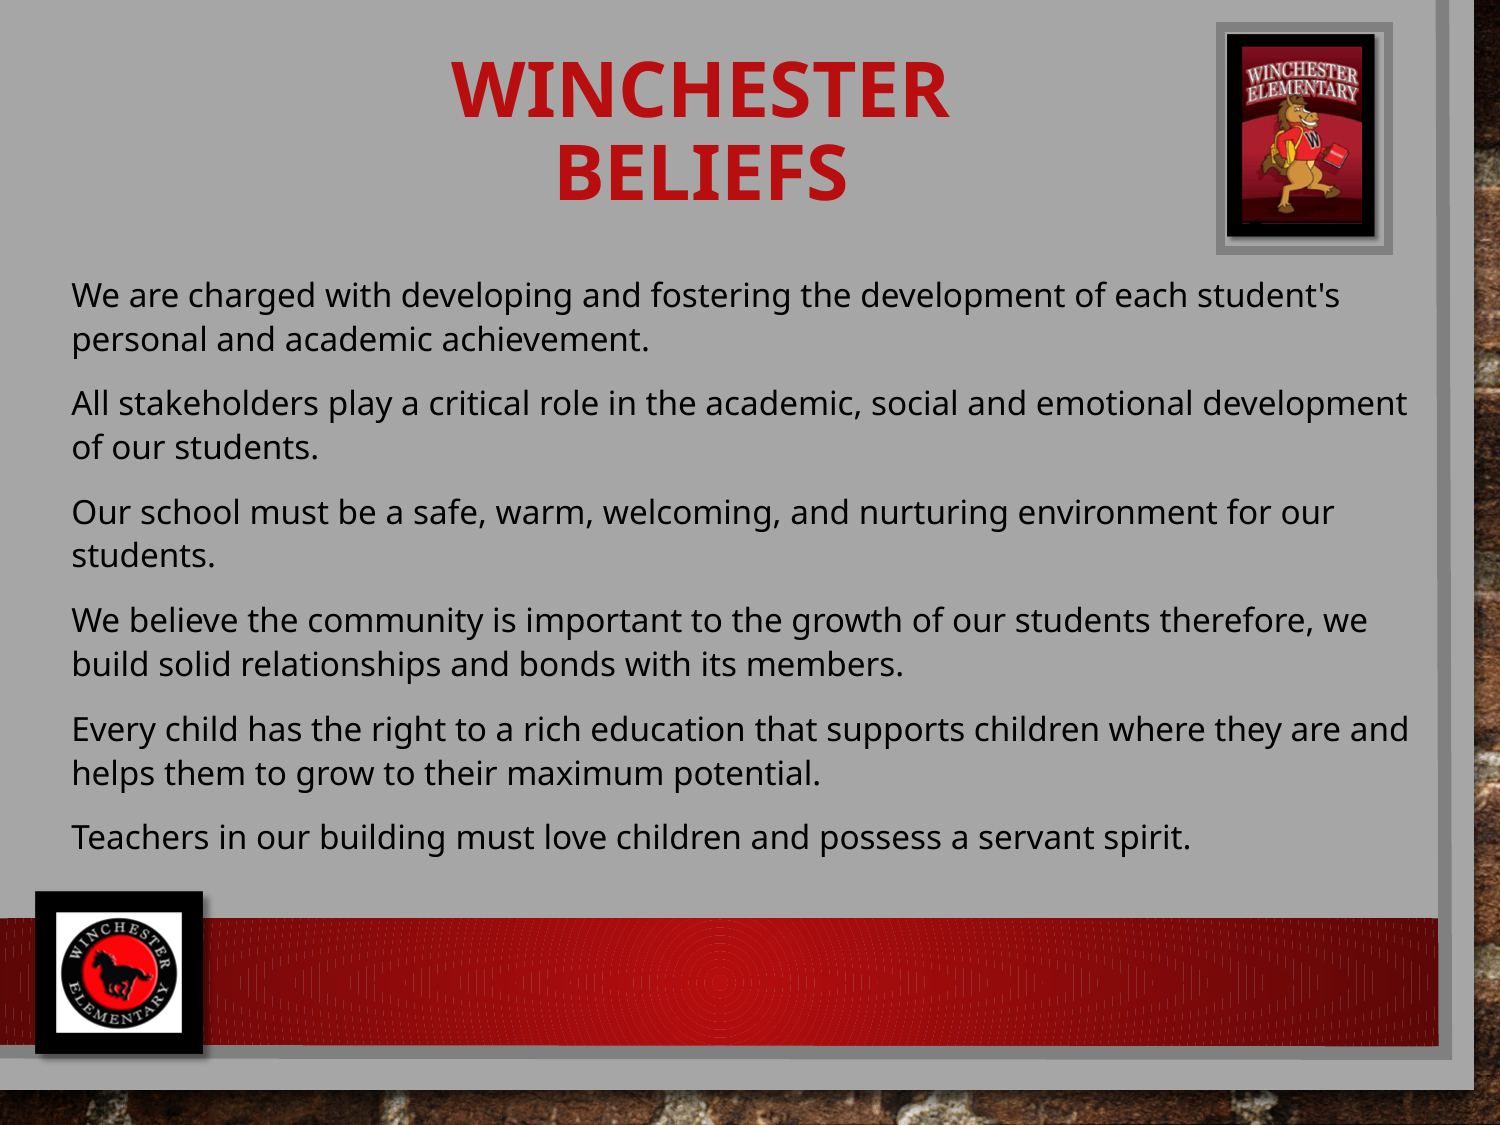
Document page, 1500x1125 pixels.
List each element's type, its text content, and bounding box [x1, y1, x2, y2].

picture [1224, 31, 1384, 246]
picture [0, 0, 1500, 1125]
title WINCHESTER BELIEFS [362, 39, 1041, 229]
picture [31, 887, 219, 1070]
list We are charged with developing and fostering the development of each student's personal and academic achievement. All stakeholders play a critical role in the academic, social and emotional development of our students. Our school must be a safe, warm, welcoming, and nurturing environment for our students. We believe the community is important to the growth of our students therefore, we build solid relationships and bonds with its members. Every child has the right to a rich education that supports children where they are and helps them to grow to their maximum potential. Teachers in our building must love children and possess a servant spirit. [56, 262, 1444, 944]
